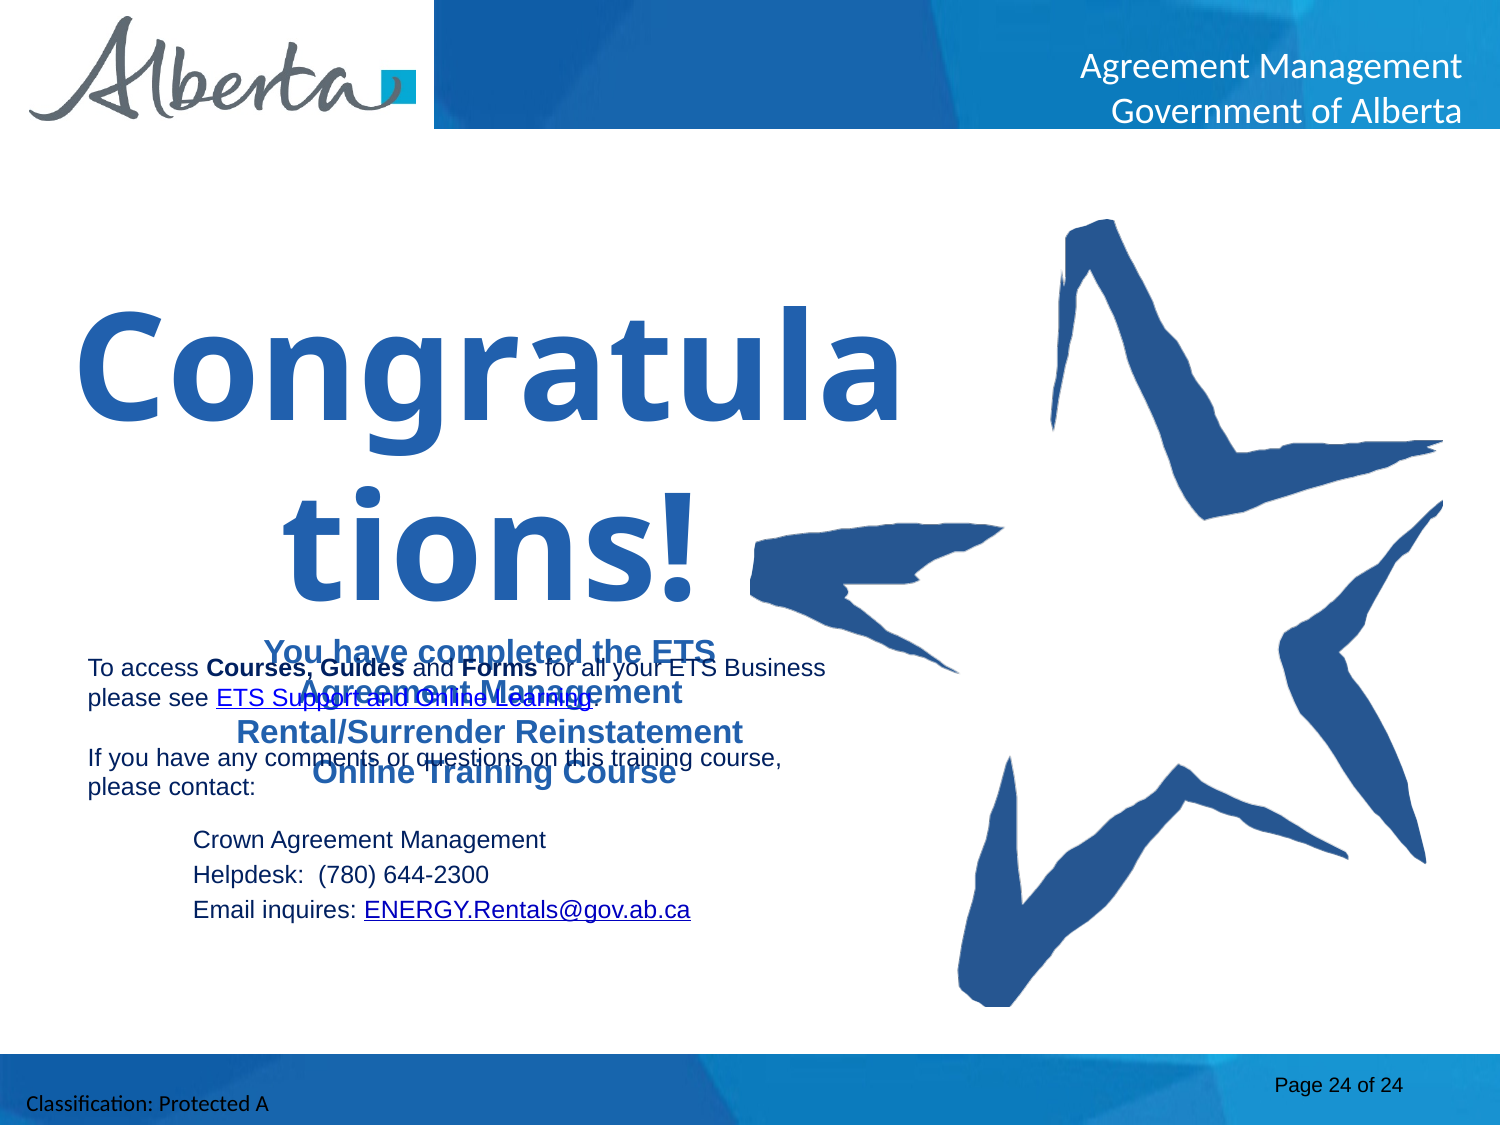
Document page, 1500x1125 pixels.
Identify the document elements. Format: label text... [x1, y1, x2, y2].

list To access Courses, Guides and Forms for all your ETS Business please see ETS Support and Online Learning. If you have any comments or questions on this training course, please contact: [81, 645, 744, 947]
text_box Congratulations! You have completed the ETS Agreement Management Rental/Surrender Reinstatement Online Training Course [53, 264, 744, 671]
picture [749, 219, 1443, 1008]
picture [434, 0, 1500, 129]
text_box Crown Agreement Management Helpdesk: (780) 644-2300 Email inquires: ENERGY.Rentals@gov.ab.ca [186, 814, 744, 920]
picture [29, 16, 416, 121]
picture [0, 1054, 1500, 1125]
